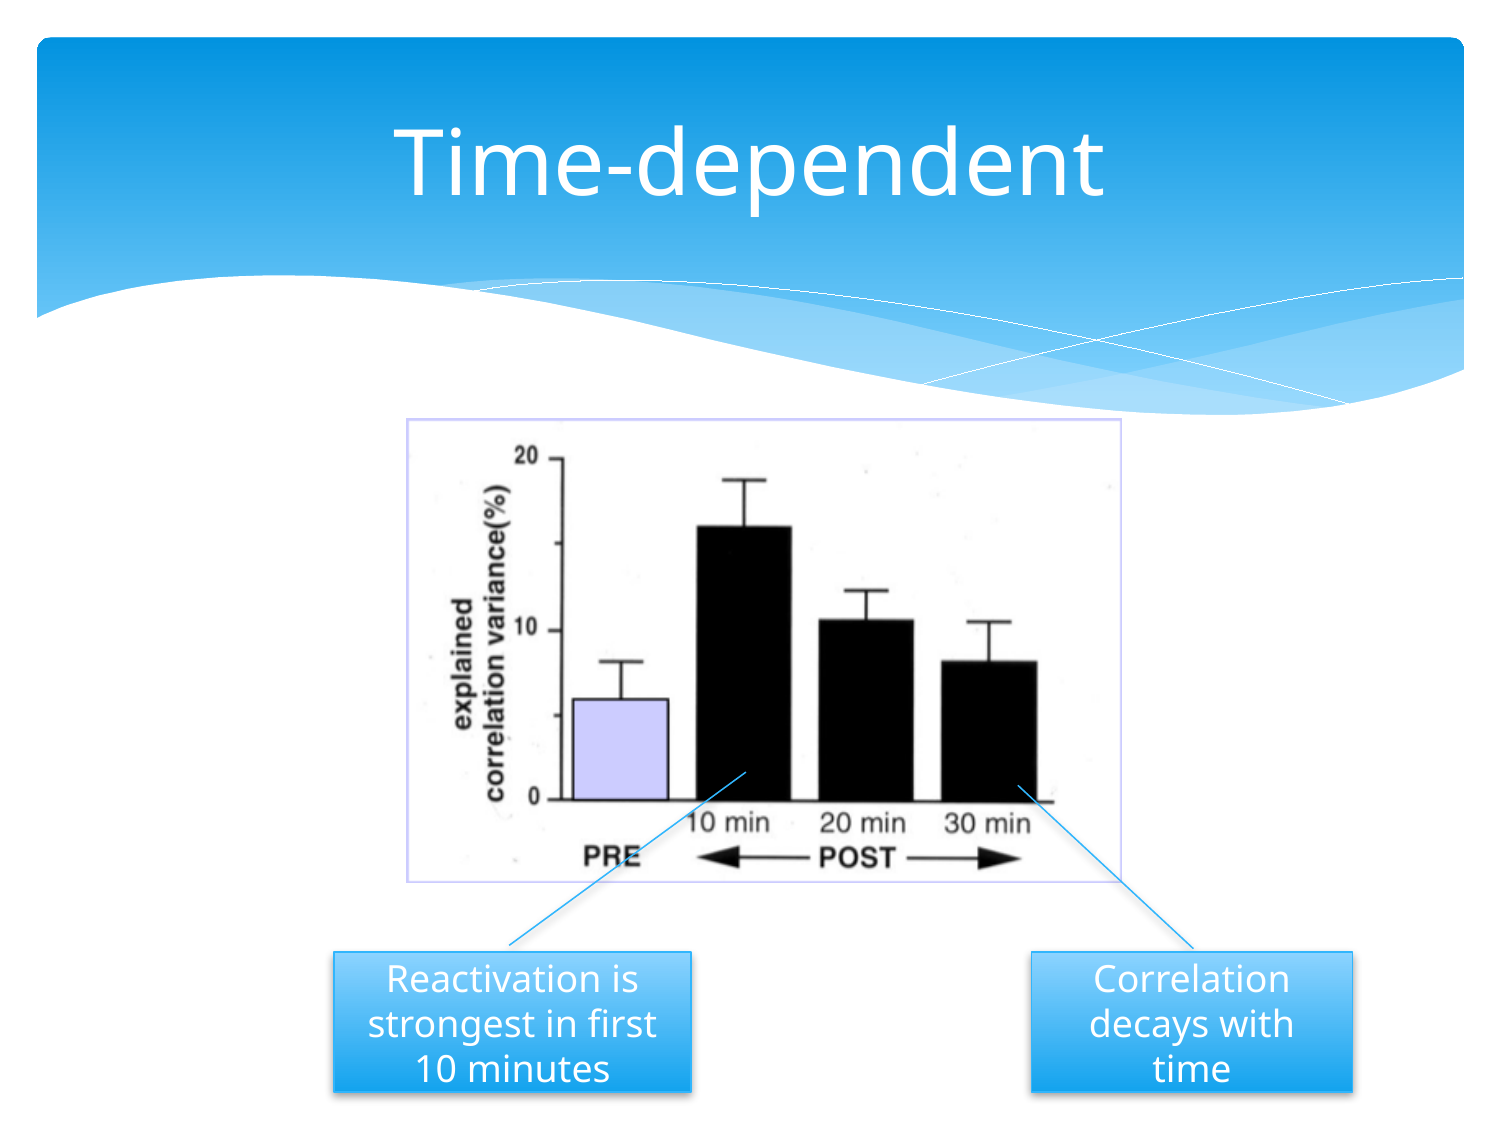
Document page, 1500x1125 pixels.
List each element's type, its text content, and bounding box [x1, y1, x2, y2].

picture [406, 417, 1122, 883]
text_box Correlation decays with time [1124, 883, 1194, 950]
text_box Correlation decays with time [1031, 951, 1353, 1093]
text_box Reactivation is strongest in first 10 minutes [333, 951, 692, 1093]
text_box Reactivation is strongest in first 10 minutes [508, 892, 584, 946]
title Time-dependent [75, 55, 1425, 261]
